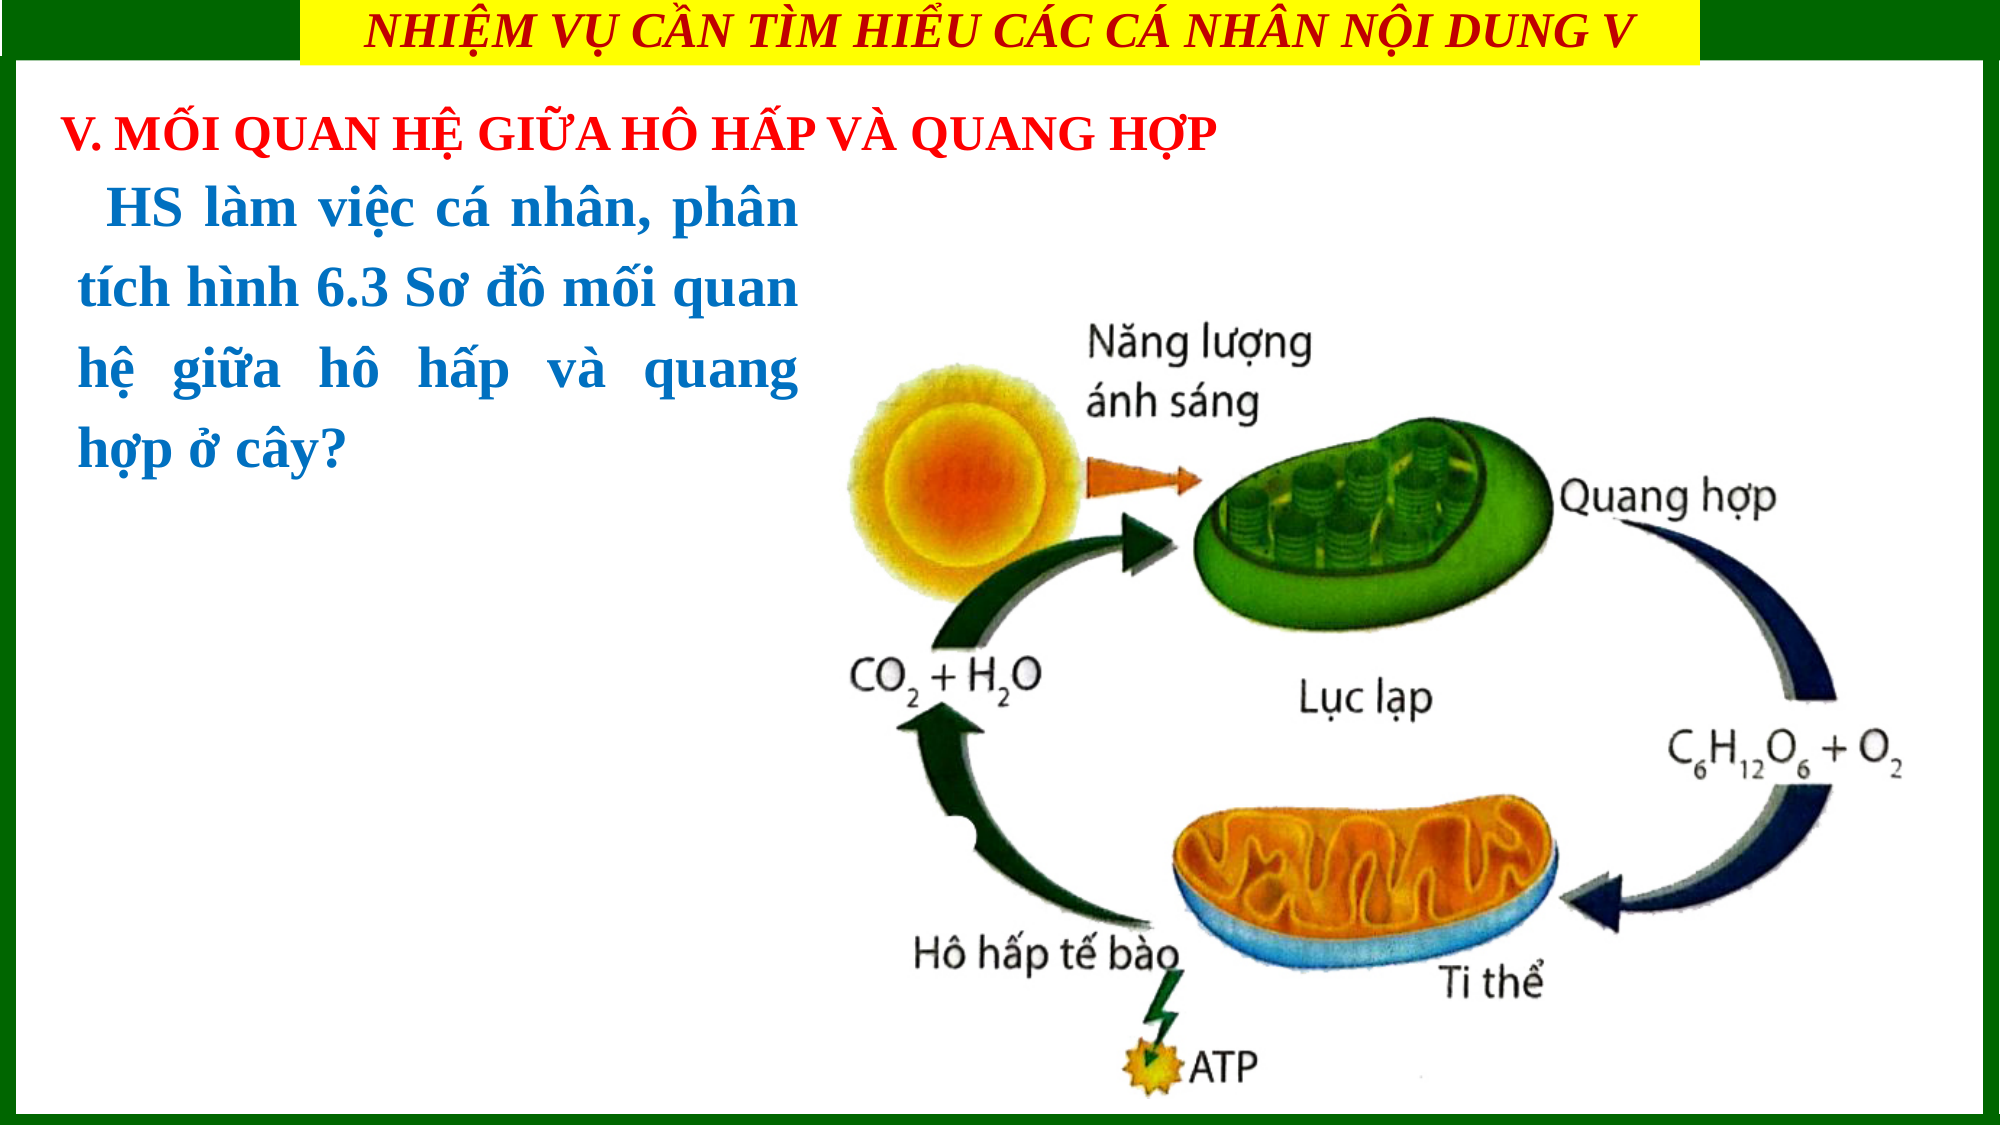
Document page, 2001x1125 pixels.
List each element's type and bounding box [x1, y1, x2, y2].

picture [746, 318, 1938, 1099]
text_box [0, 0, 2000, 1125]
